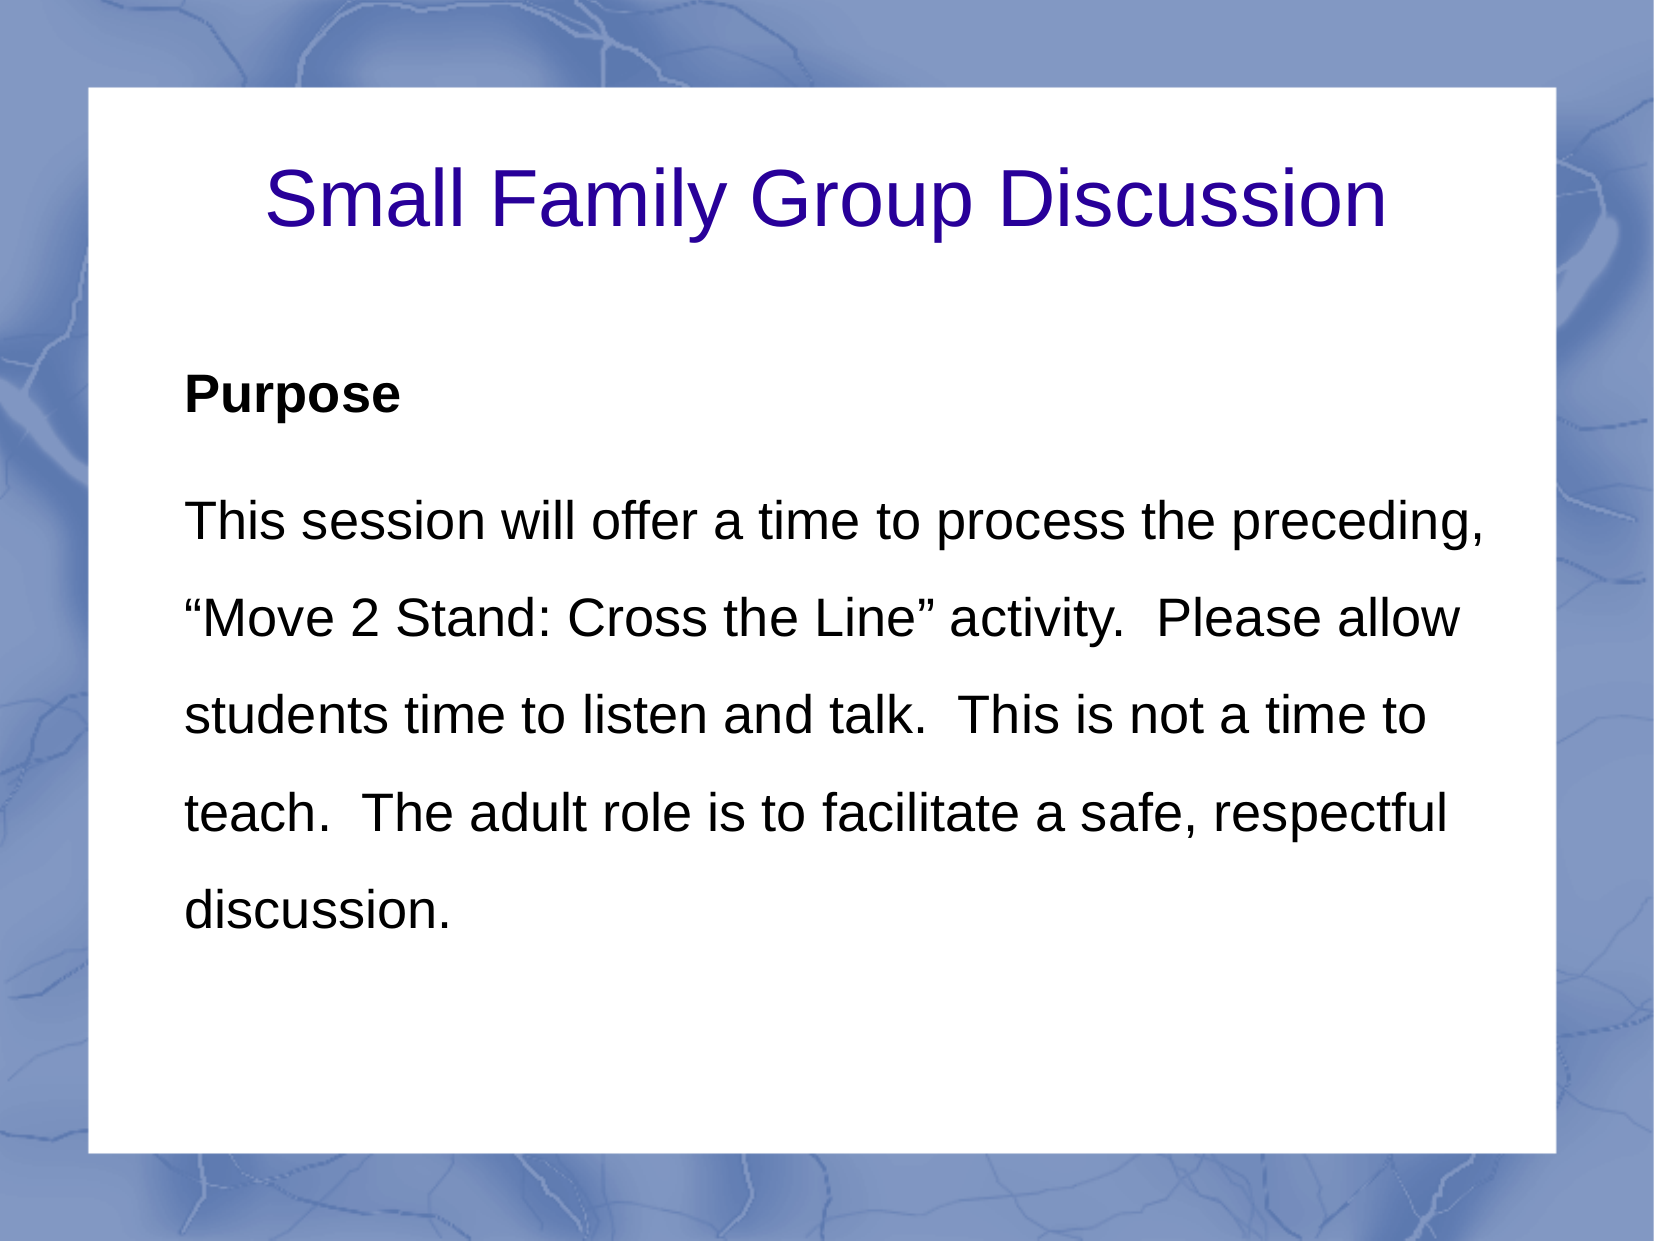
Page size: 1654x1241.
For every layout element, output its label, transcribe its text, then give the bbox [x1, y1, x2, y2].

picture [0, 0, 1654, 1241]
list Purpose This session will offer a time to process the preceding, “Move 2 Stand: Cross the Line” activity. Please allow students time to listen and talk. This is not a time to teach. The adult role is to facilitate a safe, respectful discussion. [147, 325, 1507, 1011]
title Small Family Group Discussion [118, 90, 1536, 298]
